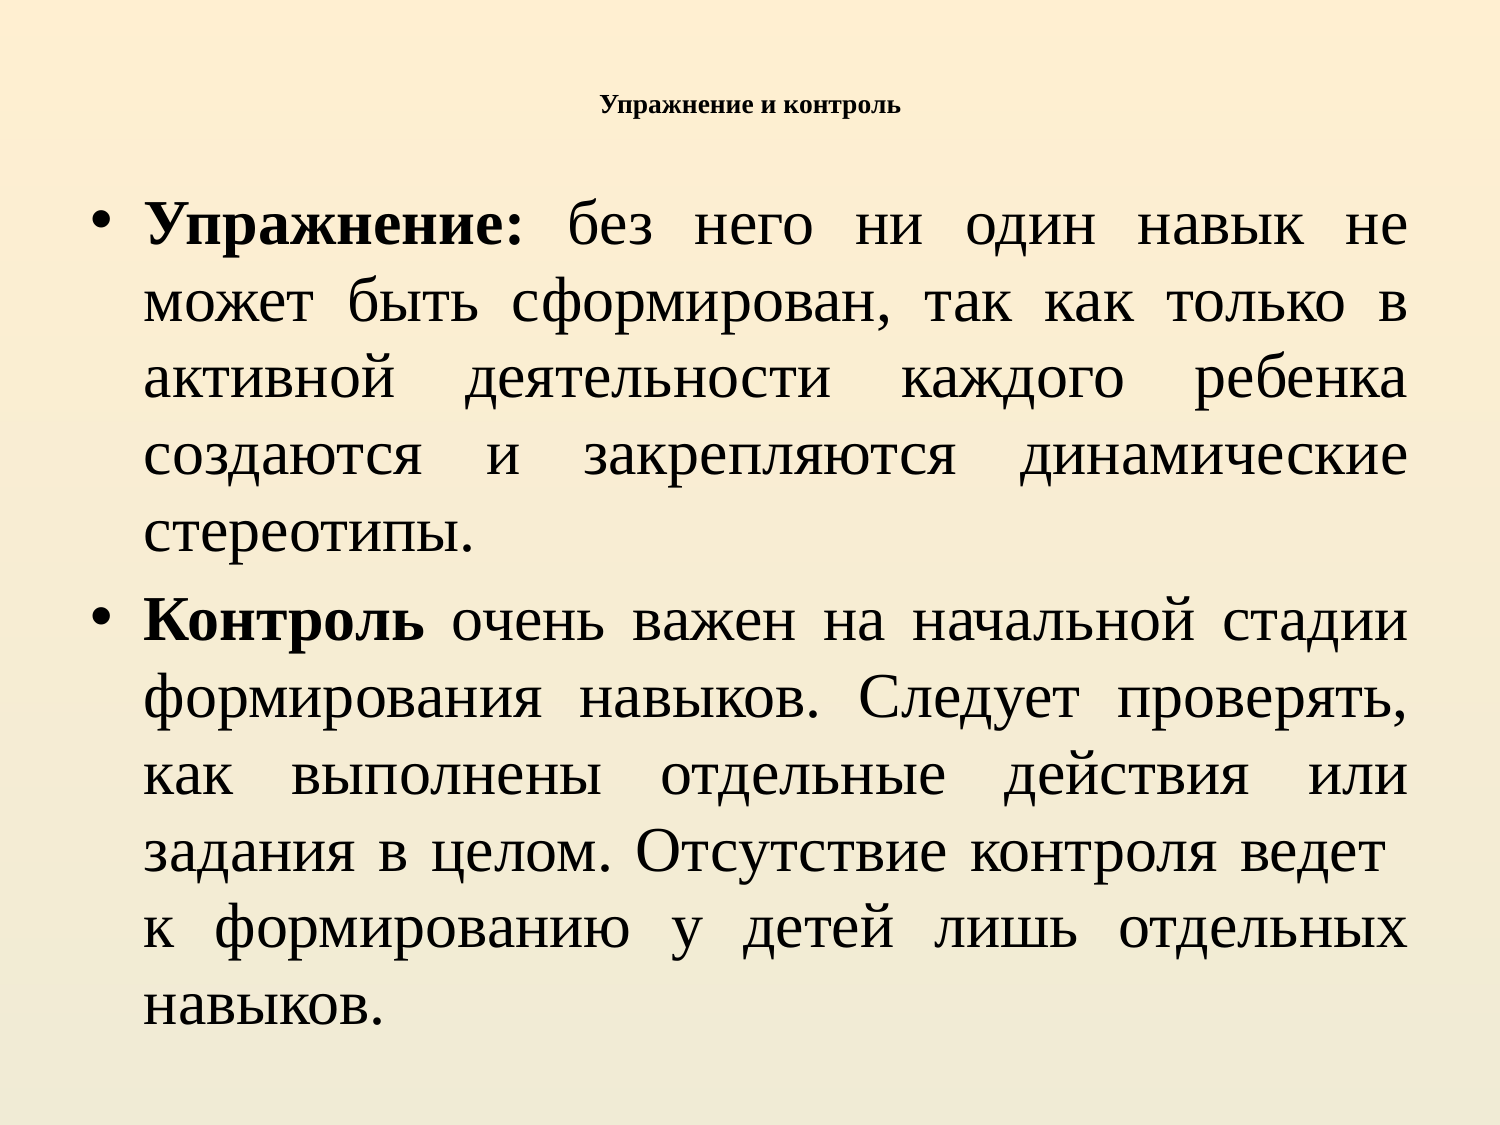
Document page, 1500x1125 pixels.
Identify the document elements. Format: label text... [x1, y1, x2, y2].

list Упражнение: без него ни один навык не может быть сформирован, так как только в активной деятельности каждого ребенка создаются и закрепляются динамические стереотипы. Контроль очень важен на начальной стадии формирования навыков. Следует проверять, как выполнены отдельные действия или задания в целом. Отсутствие контроля ведет к формированию у детей лишь отдельных навыков. [75, 172, 1425, 1059]
title Упражнение и контроль [75, 45, 1425, 161]
